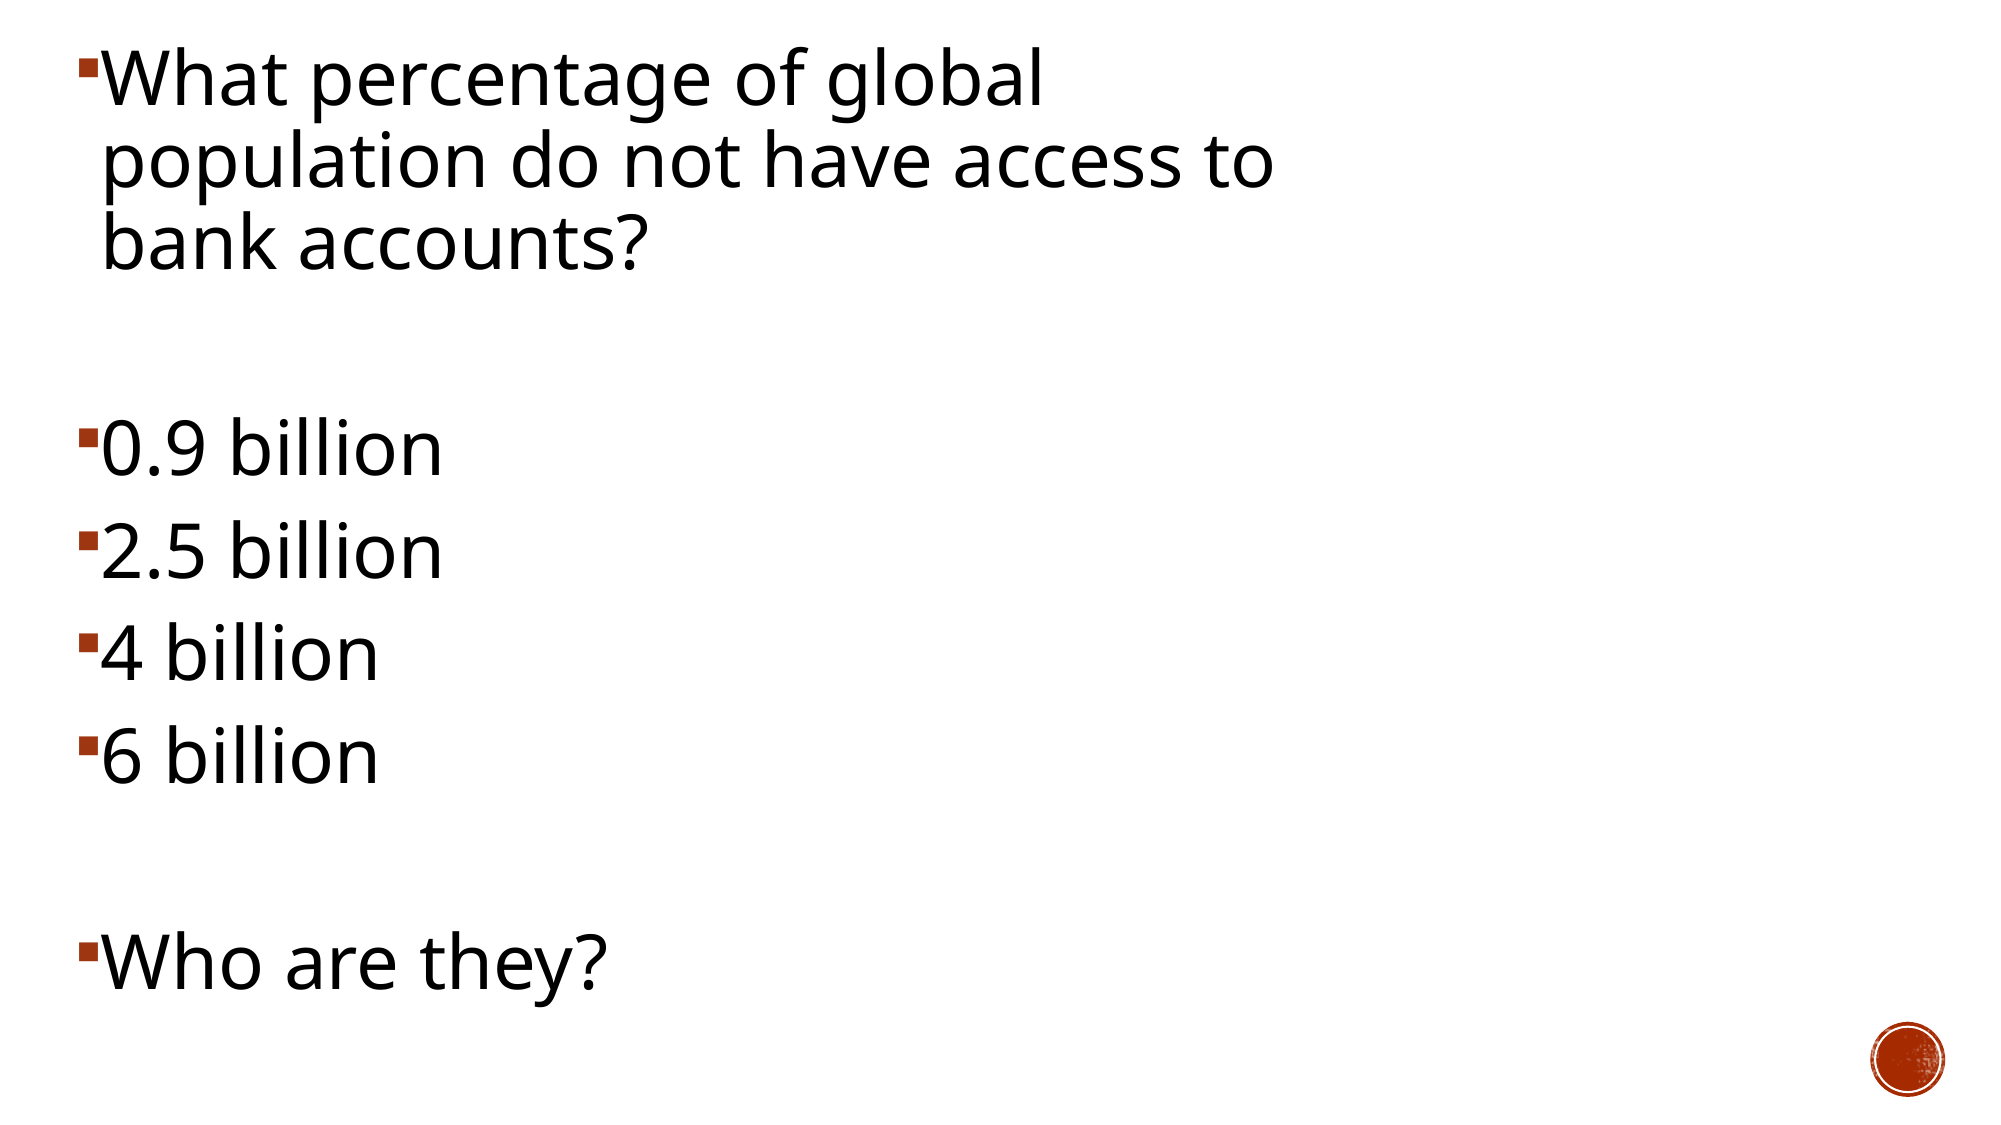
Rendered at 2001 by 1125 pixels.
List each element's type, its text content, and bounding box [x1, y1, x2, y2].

list What percentage of global population do not have access to bank accounts? 0.9 billion 2.5 billion 4 billion 6 billion Who are they? [58, 31, 1358, 1026]
